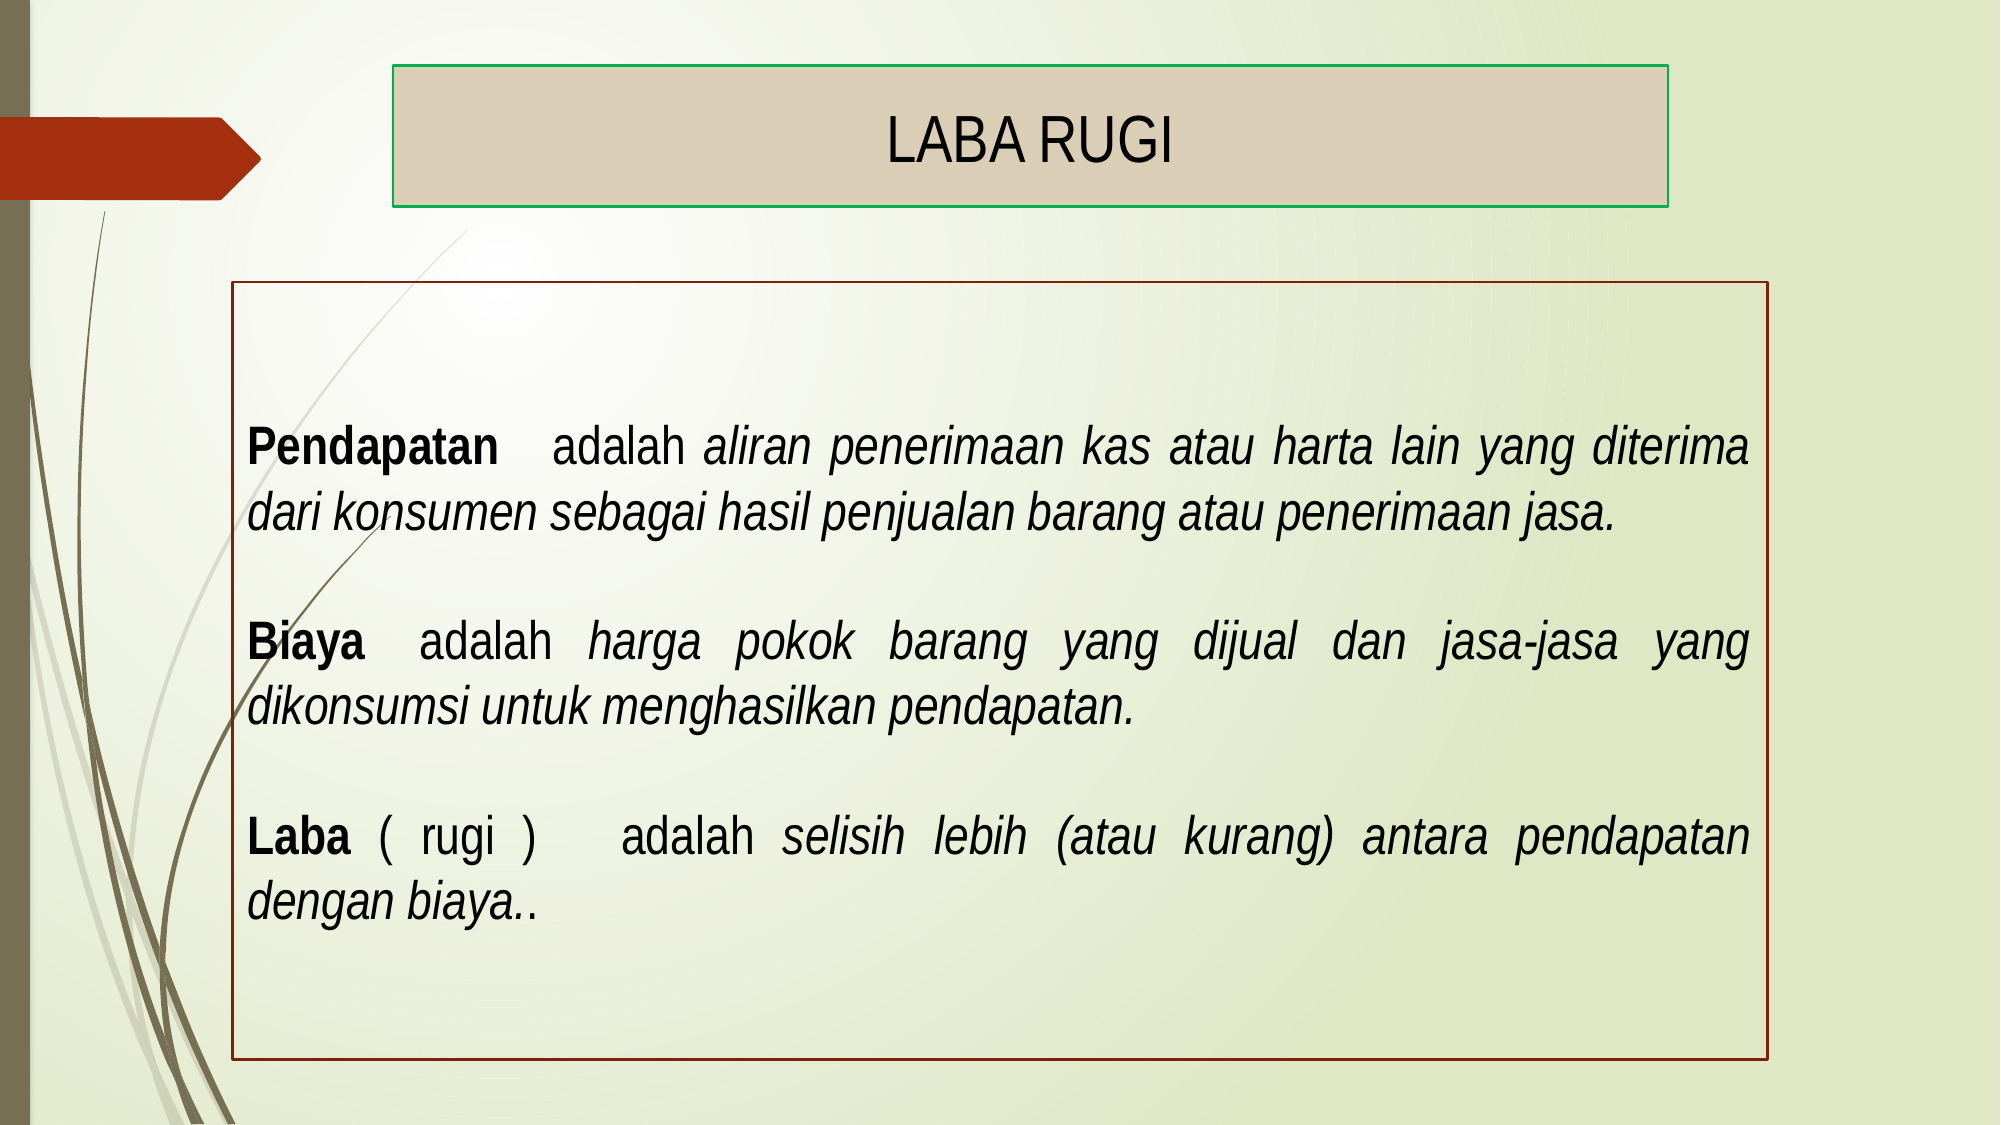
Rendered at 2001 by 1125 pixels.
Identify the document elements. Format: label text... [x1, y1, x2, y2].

text_box LABA RUGI [392, 64, 1669, 208]
text_box Pendapatan adalah aliran penerimaan kas atau harta lain yang diterima dari konsumen sebagai hasil penjualan barang atau penerimaan jasa. Biaya adalah harga pokok barang yang dijual dan jasa-jasa yang dikonsumsi untuk menghasilkan pendapatan. Laba ( rugi ) adalah selisih lebih (atau kurang) antara pendapatan dengan biaya.. [231, 281, 1769, 1061]
